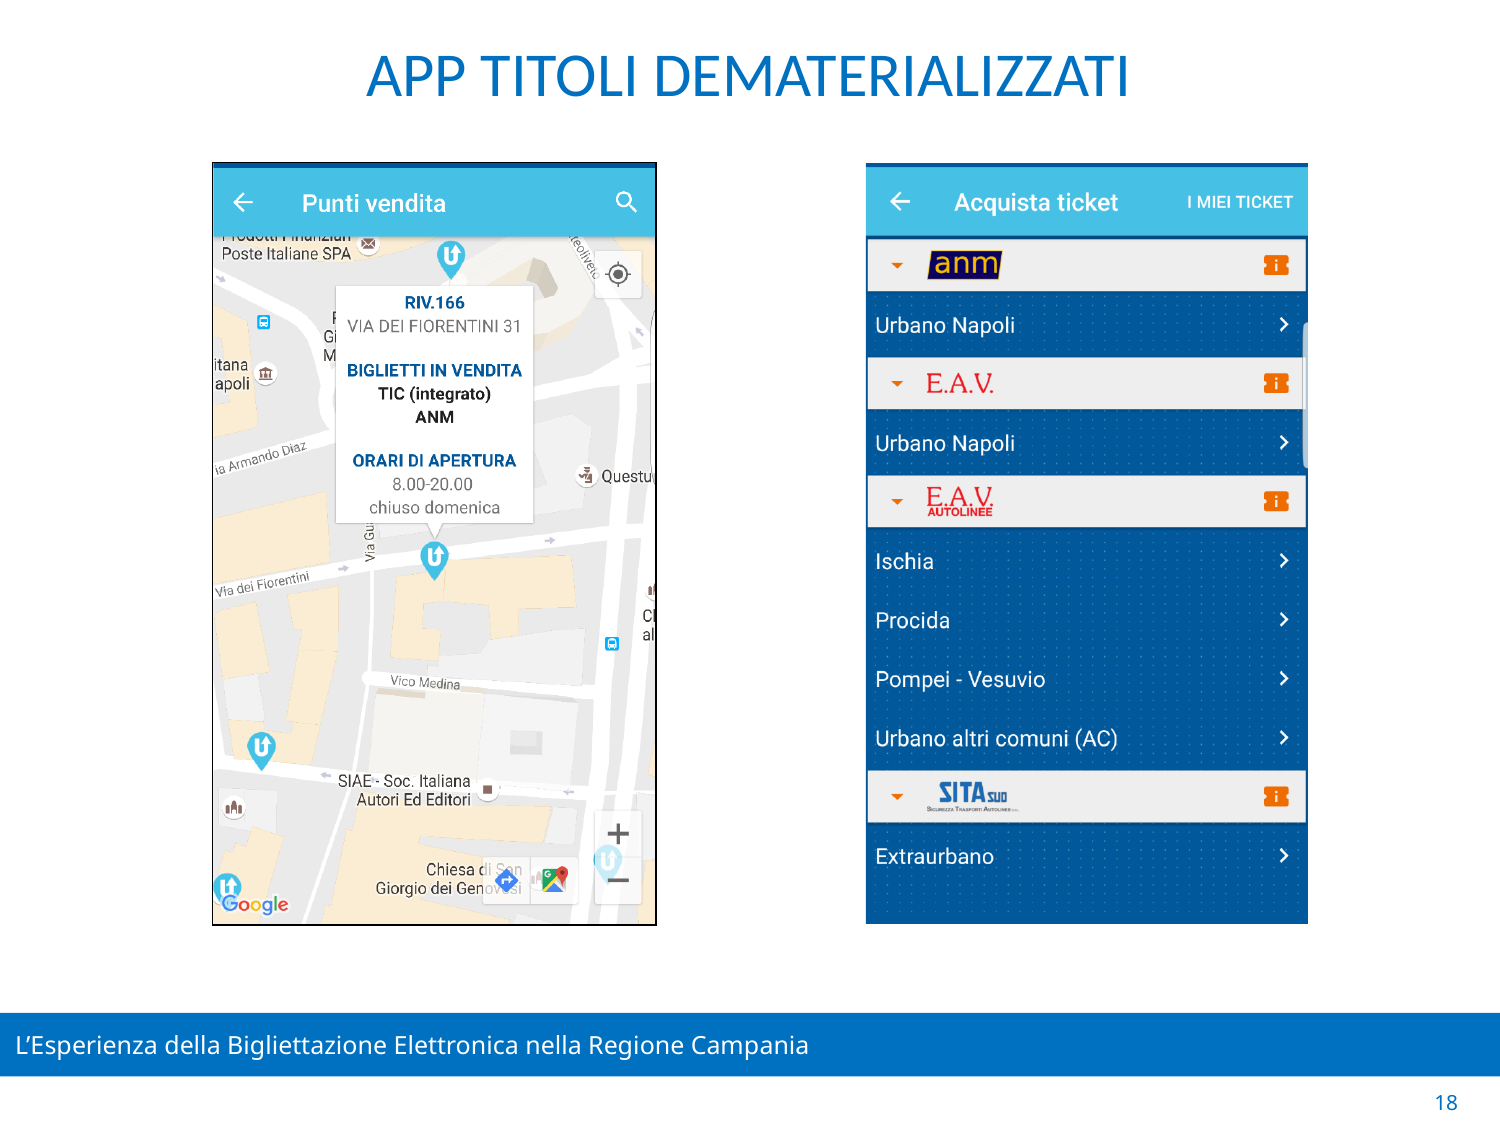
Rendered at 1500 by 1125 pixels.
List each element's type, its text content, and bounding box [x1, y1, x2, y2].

text_box APP TITOLI DEMATERIALIZZATI [74, 26, 1424, 117]
slide_number 18 [1135, 1083, 1473, 1124]
picture [865, 162, 1309, 924]
picture [212, 162, 656, 925]
